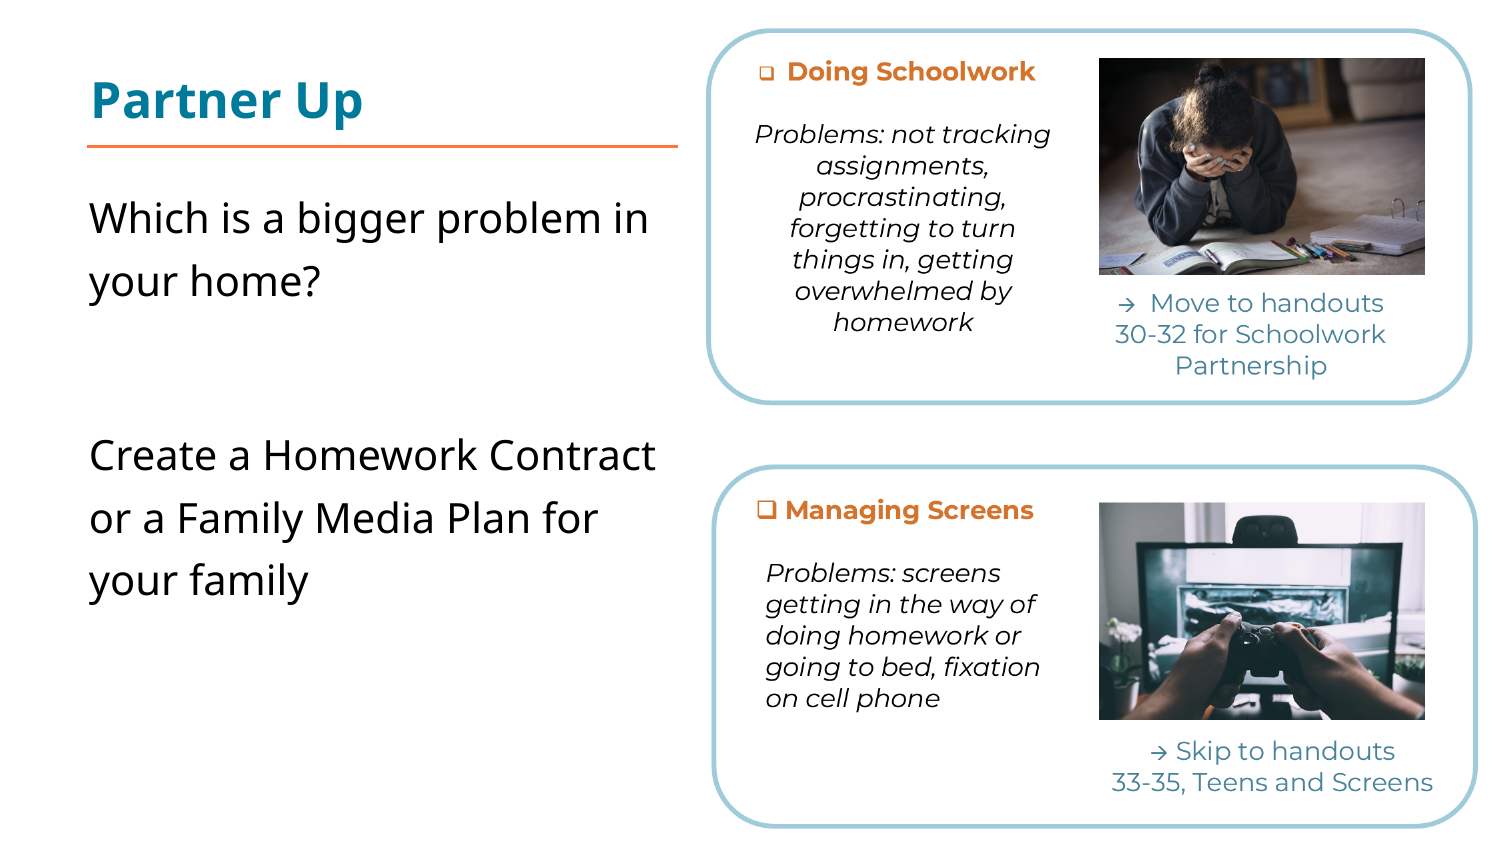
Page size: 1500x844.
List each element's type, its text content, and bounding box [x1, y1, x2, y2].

picture [678, 0, 1500, 844]
list Which is a bigger problem in your home? Create a Homework Contract or a Family Media Plan for your family [73, 171, 678, 835]
list Partner Up [75, 58, 678, 134]
